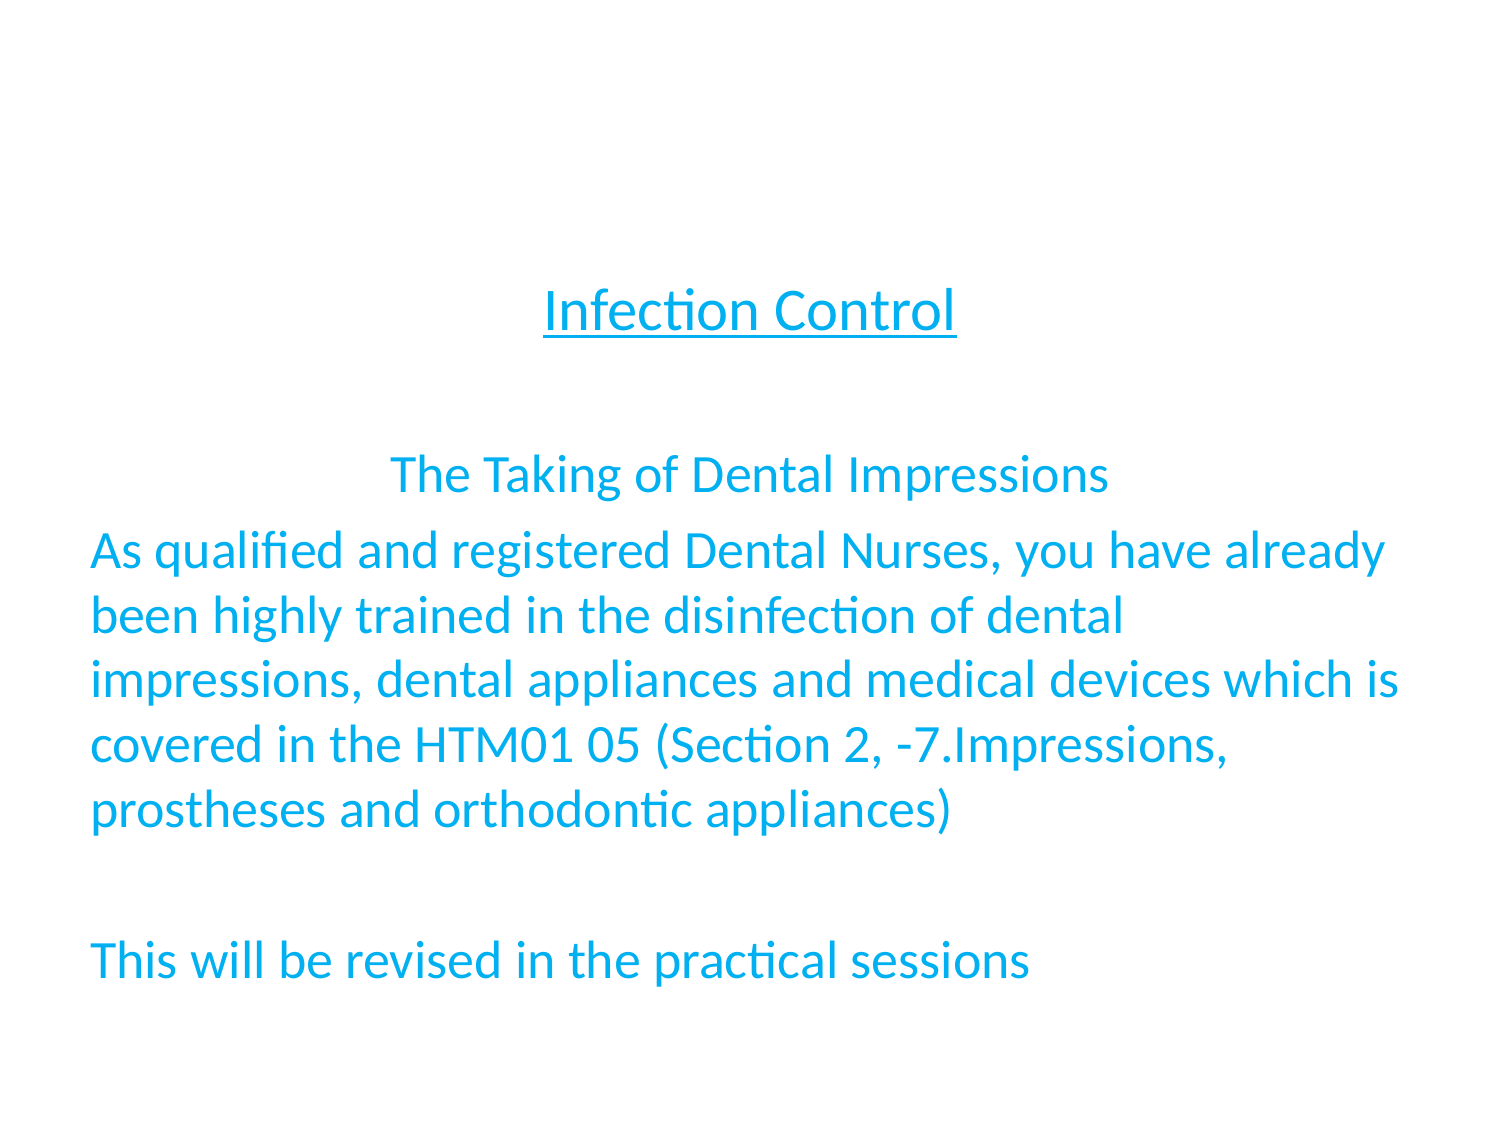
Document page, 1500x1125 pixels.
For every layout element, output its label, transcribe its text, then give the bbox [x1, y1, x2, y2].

list Infection Control The Taking of Dental Impressions As qualified and registered Dental Nurses, you have already been highly trained in the disinfection of dental impressions, dental appliances and medical devices which is covered in the HTM01 05 (Section 2, -7.Impressions, prostheses and orthodontic appliances) This will be revised in the practical sessions [75, 262, 1425, 1005]
